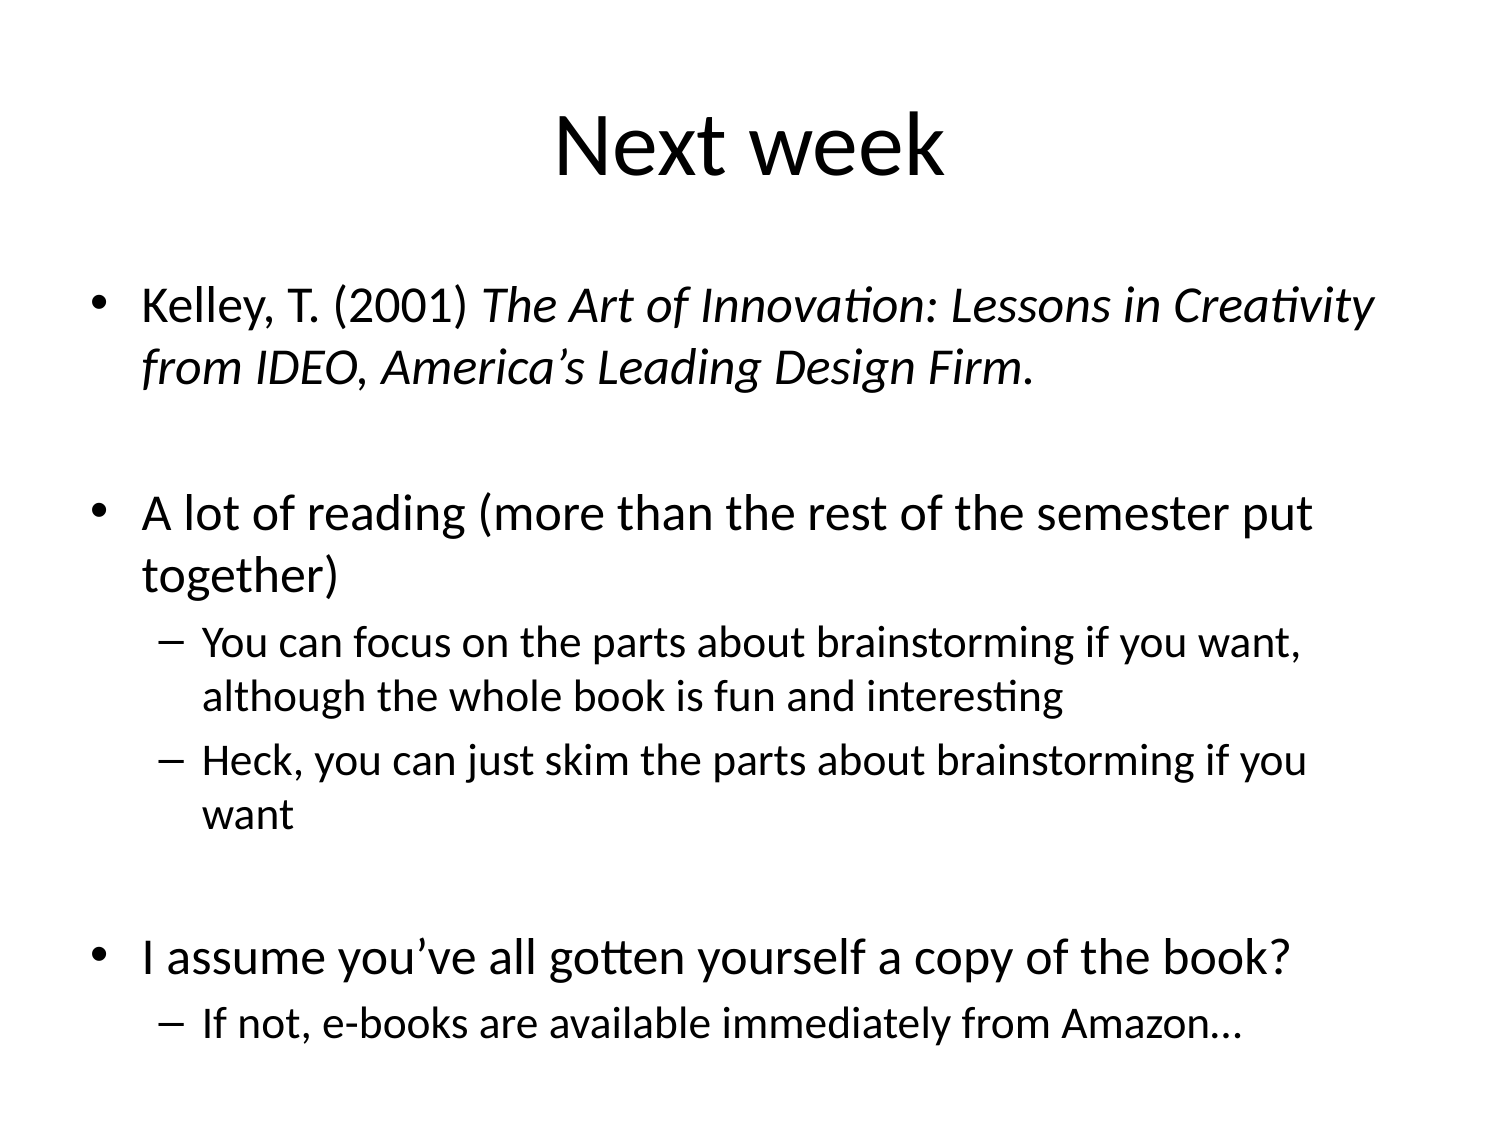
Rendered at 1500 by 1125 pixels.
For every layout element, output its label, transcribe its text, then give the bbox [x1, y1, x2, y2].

list Kelley, T. (2001) The Art of Innovation: Lessons in Creativity from IDEO, America’s Leading Design Firm. A lot of reading (more than the rest of the semester put together) You can focus on the parts about brainstorming if you want, although the whole book is fun and interesting Heck, you can just skim the parts about brainstorming if you want I assume you’ve all gotten yourself a copy of the book? If not, e-books are available immediately from Amazon… [75, 262, 1425, 1063]
title Next week [75, 45, 1425, 233]
